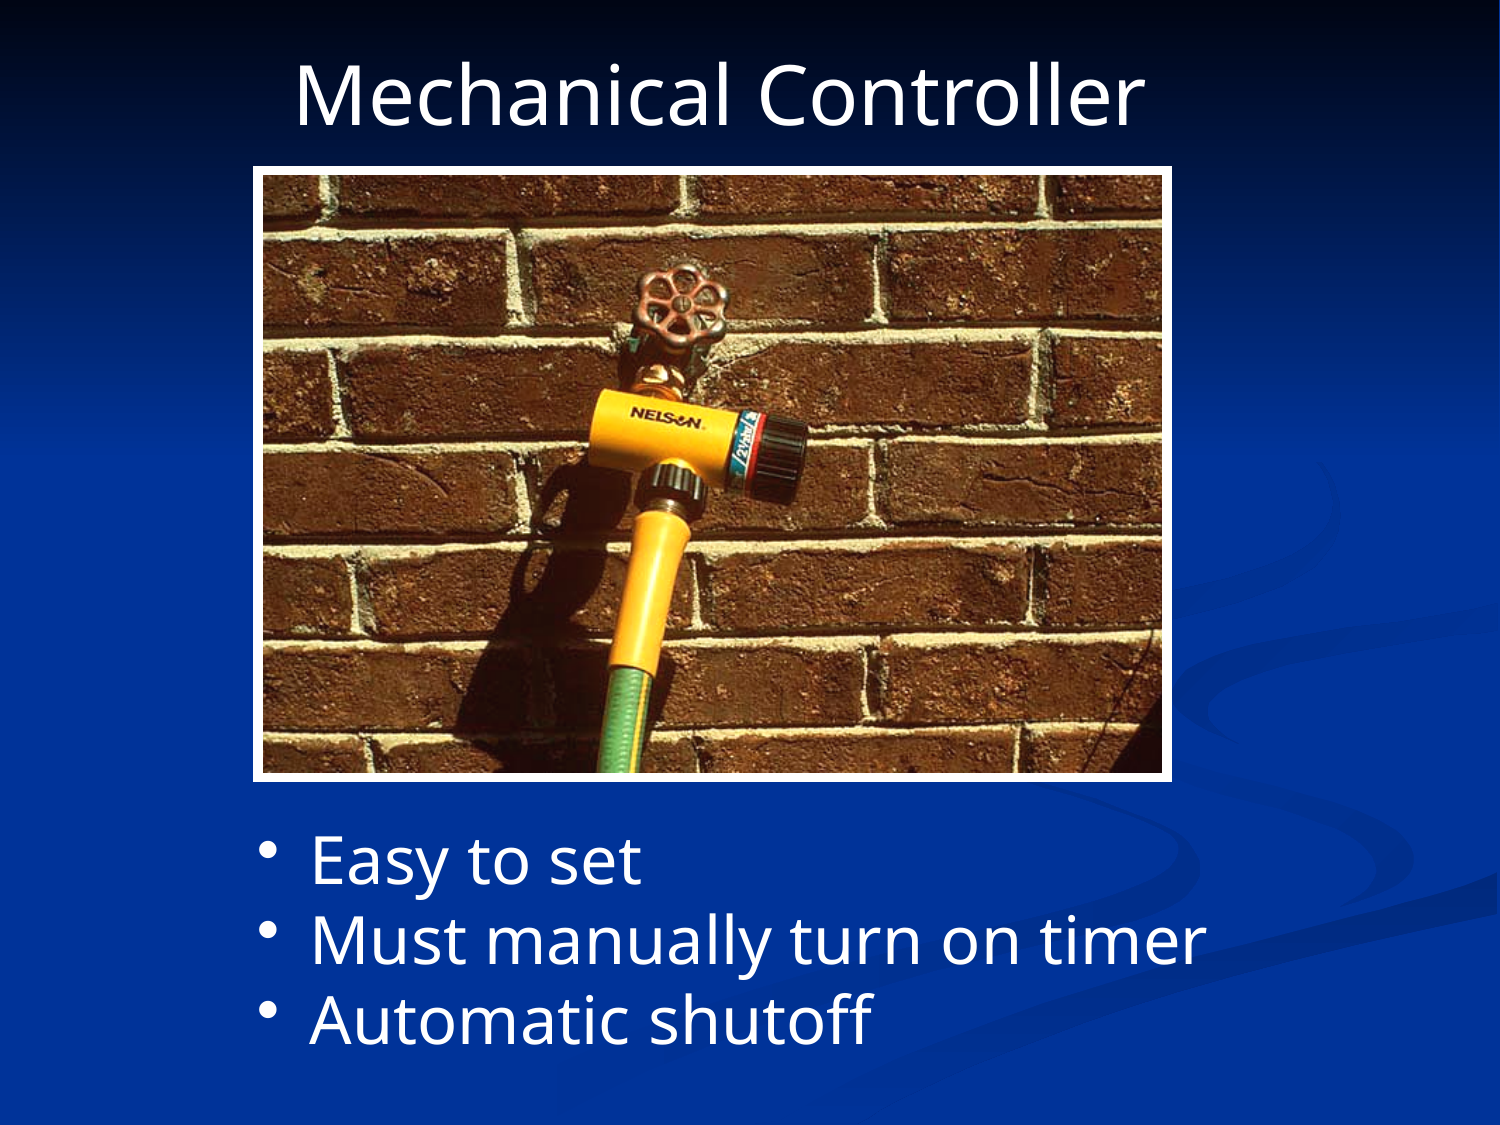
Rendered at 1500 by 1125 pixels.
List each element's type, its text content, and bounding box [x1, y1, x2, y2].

text_box Mechanical Controller [278, 35, 1163, 150]
text_box Easy to set Must manually turn on timer Automatic shutoff [242, 810, 1225, 1066]
picture [262, 174, 1163, 773]
